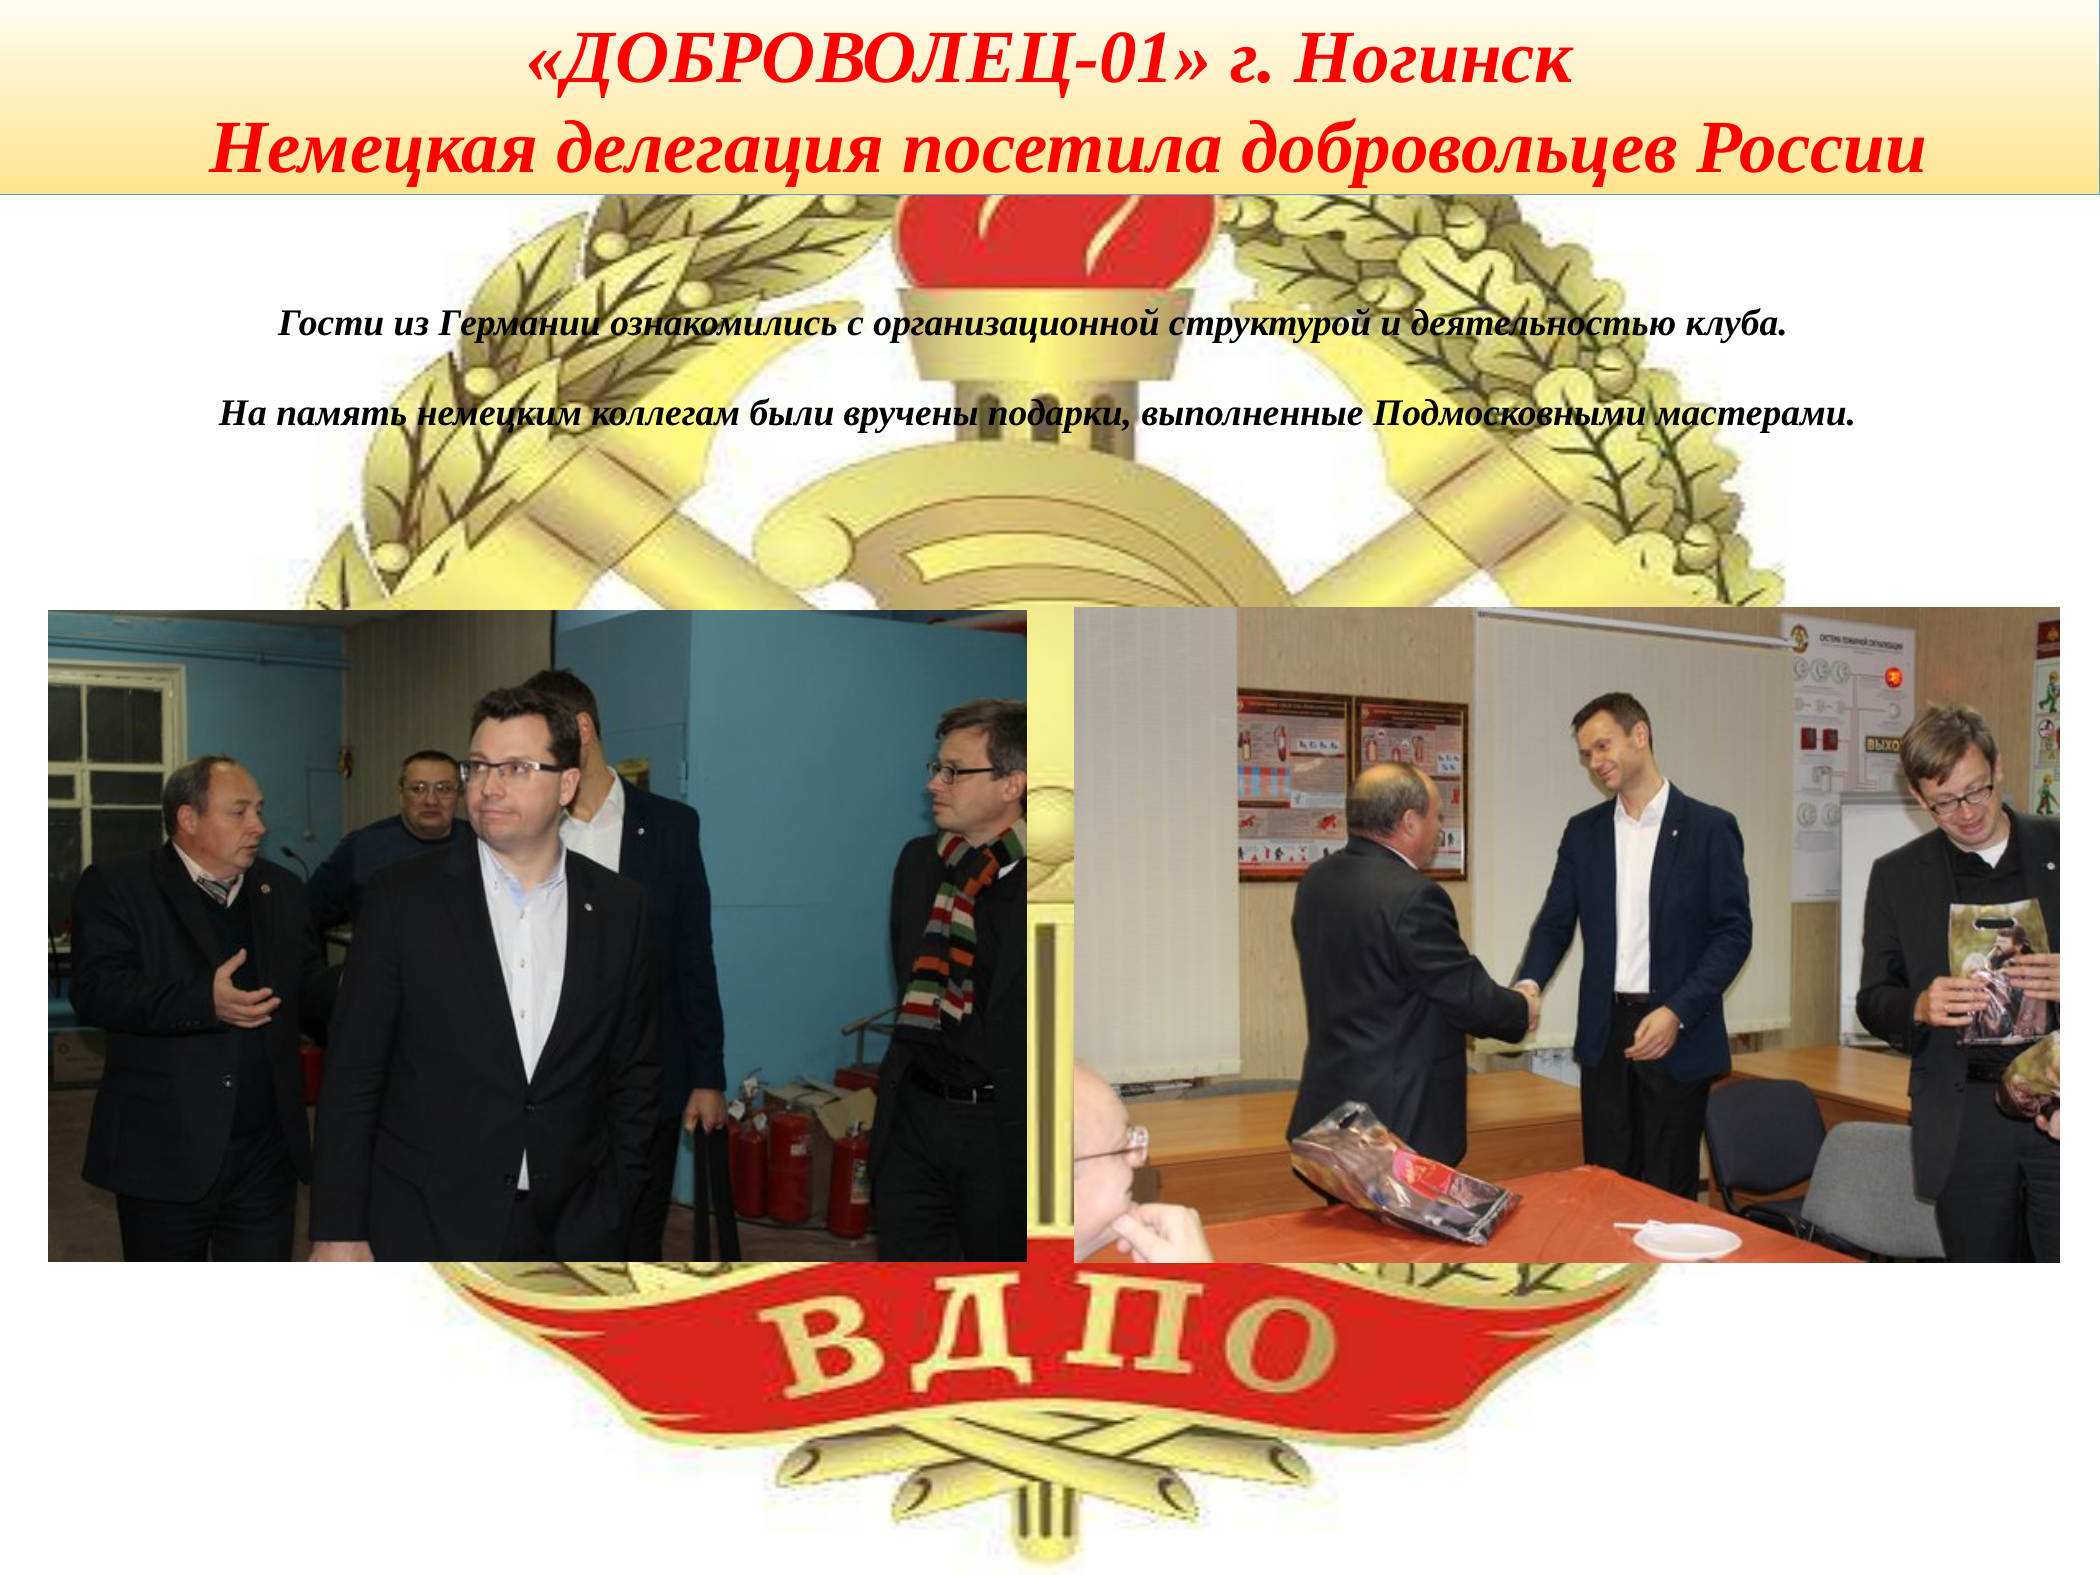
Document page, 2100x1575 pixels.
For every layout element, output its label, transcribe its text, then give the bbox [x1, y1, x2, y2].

text_box «ДОБРОВОЛЕЦ-01» г. Ногинск Немецкая делегация посетила добровольцев России [0, 0, 2100, 195]
text_box Гости из Германии ознакомились с организационной структурой и деятельностью клуба. На память немецким коллегам были вручены подарки, выполненные Подмосковными мастерами. [135, 290, 1941, 441]
picture [0, 195, 2100, 1575]
